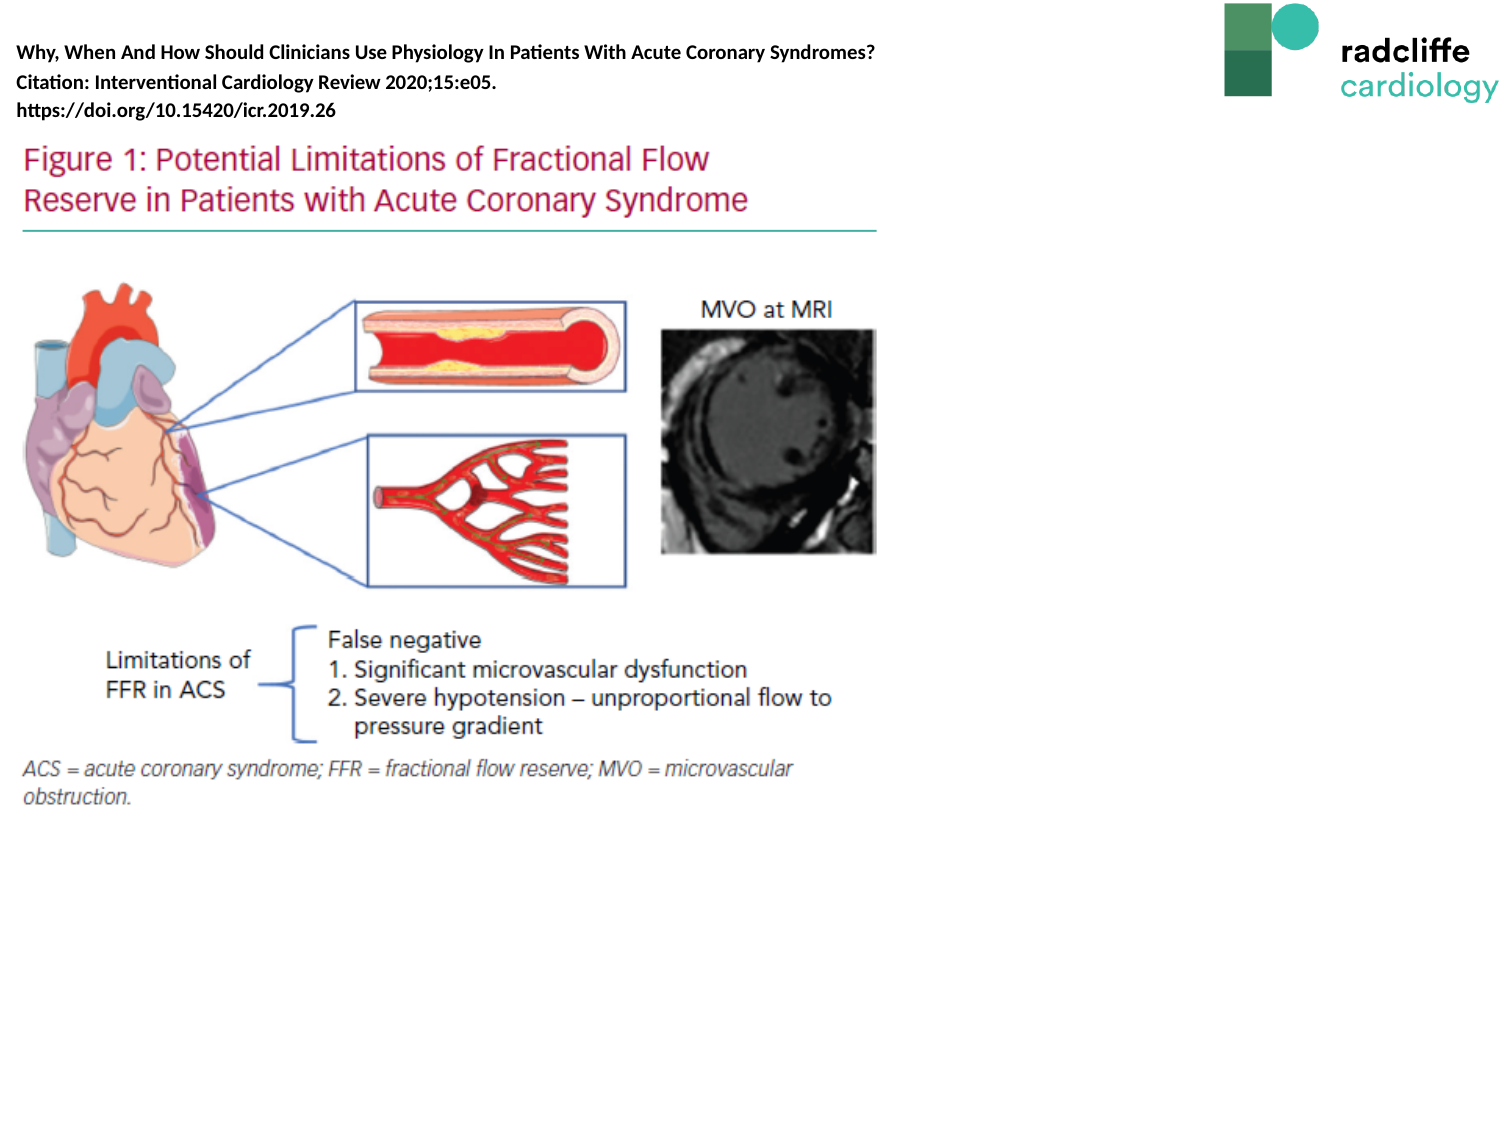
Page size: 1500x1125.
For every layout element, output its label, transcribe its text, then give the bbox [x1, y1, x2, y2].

text_box Citation: Interventional Cardiology Review 2020;15:e05. [1, 60, 1224, 89]
text_box https://doi.org/10.15420/icr.2019.26 [1, 89, 1500, 129]
text_box Why, When And How Should Clinicians Use Physiology In Patients With Acute Coronary Syndromes? [1, 31, 1224, 60]
picture [1, 124, 902, 837]
picture [1224, 1, 1499, 104]
